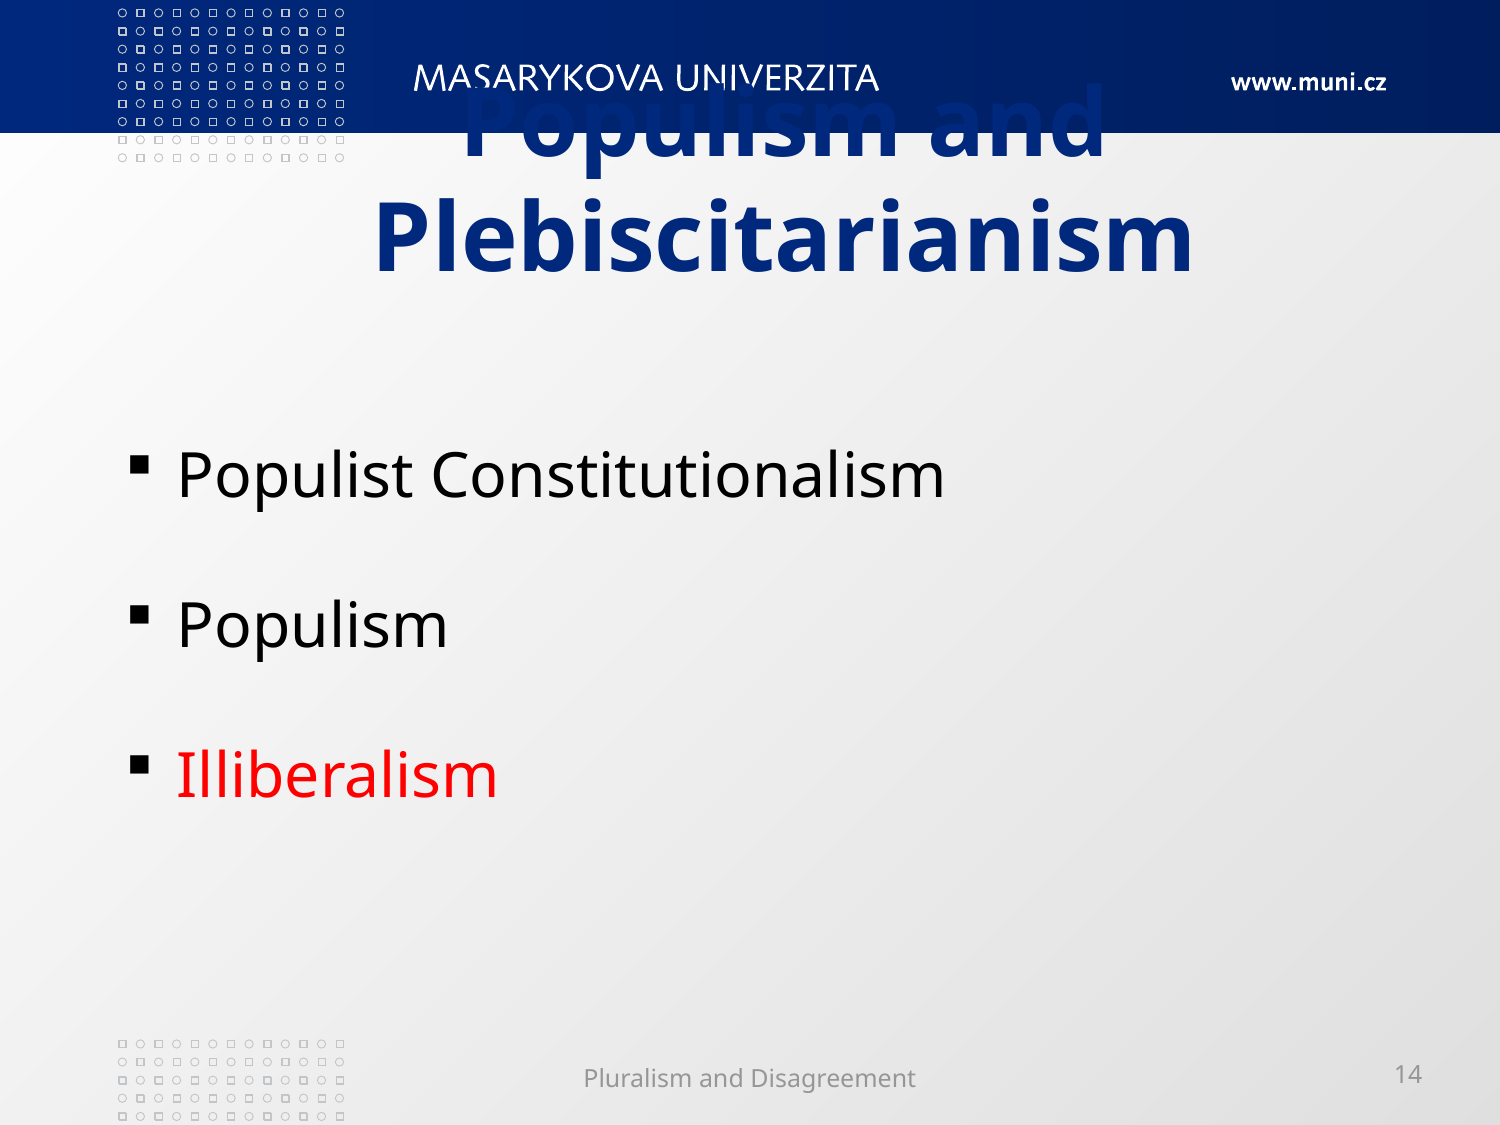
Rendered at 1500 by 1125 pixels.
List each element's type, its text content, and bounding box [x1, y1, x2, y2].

slide_number 14 [1124, 1024, 1438, 1101]
text_box Populist Constitutionalism Populism Illiberalism [110, 427, 1458, 818]
footer Pluralism and Disagreement [419, 1024, 1081, 1101]
title Populism and Plebiscitarianism [131, 138, 1438, 298]
